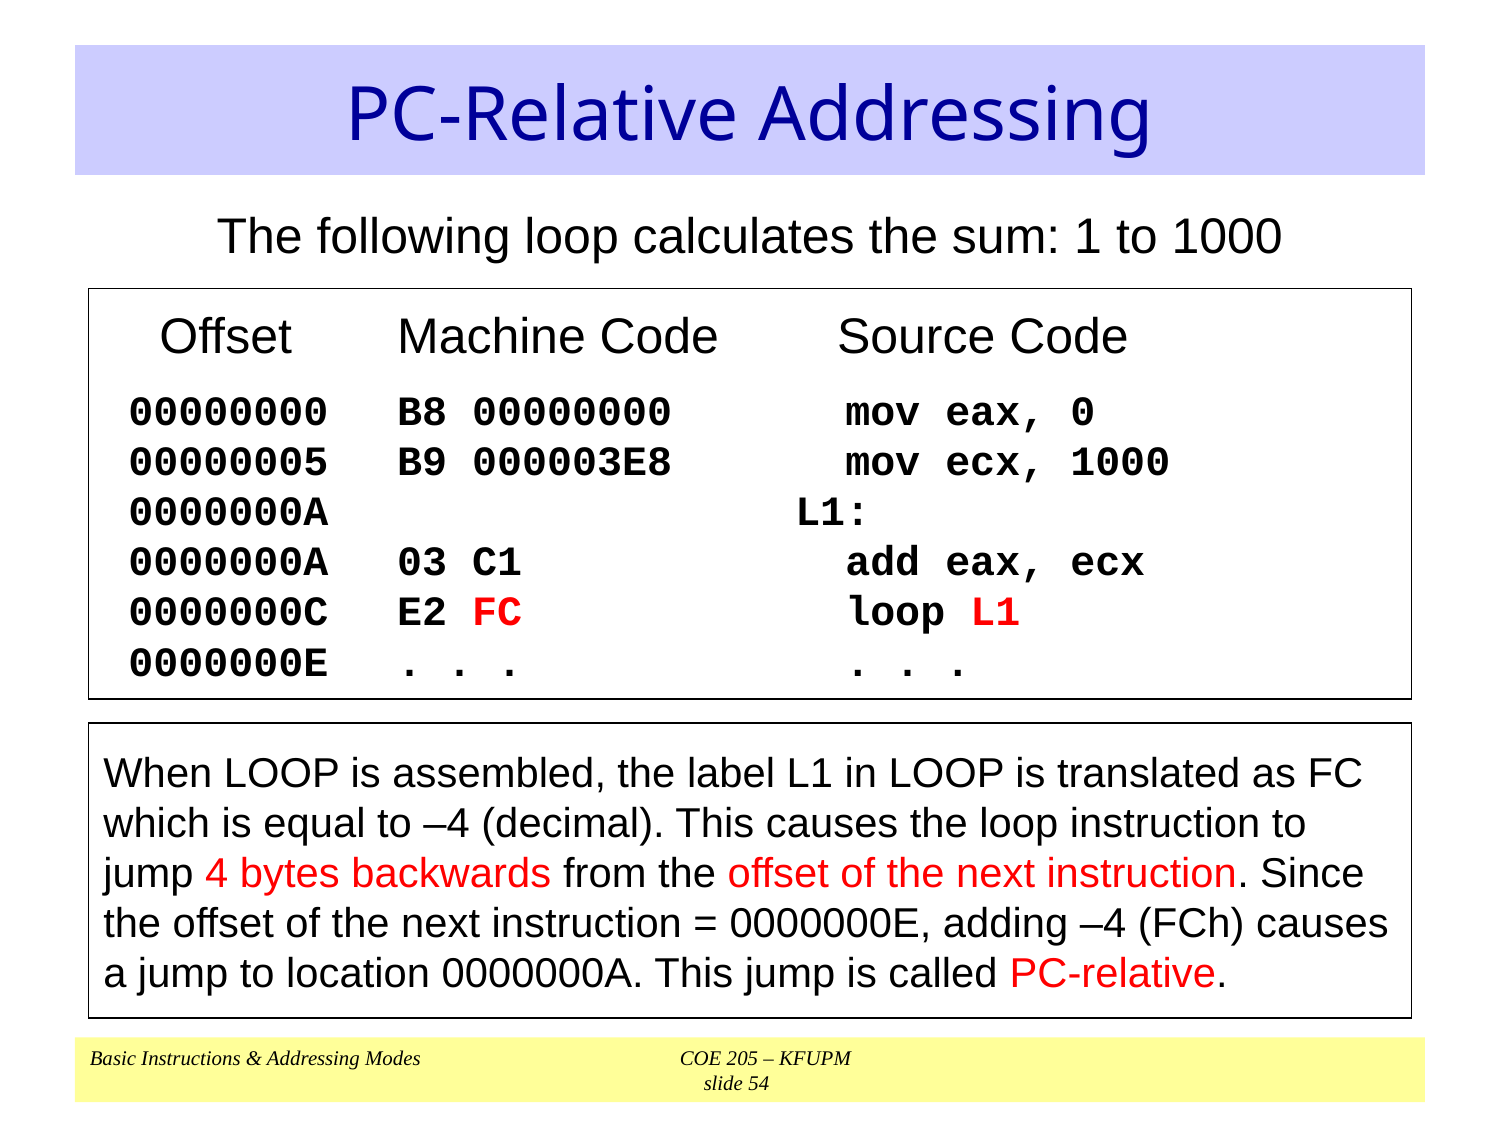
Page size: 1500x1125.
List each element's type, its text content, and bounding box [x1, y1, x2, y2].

text_box Offset Machine Code Source Code 00000000 B8 00000000 mov eax, 0 00000005 B9 000003E8 mov ecx, 1000 0000000A L1: 0000000A 03 C1 add eax, ecx 0000000C E2 FC loop L1 0000000E . . . . . . [88, 288, 1412, 699]
text_box When LOOP is assembled, the label L1 in LOOP is translated as FC which is equal to –4 (decimal). This causes the loop instruction to jump 4 bytes backwards from the offset of the next instruction. Since the offset of the next instruction = 0000000E, adding –4 (FCh) causes a jump to location 0000000A. This jump is called PC-relative. [88, 723, 1412, 1019]
title PC-Relative Addressing [74, 44, 1426, 176]
text_box The following loop calculates the sum: 1 to 1000 [79, 181, 1421, 287]
